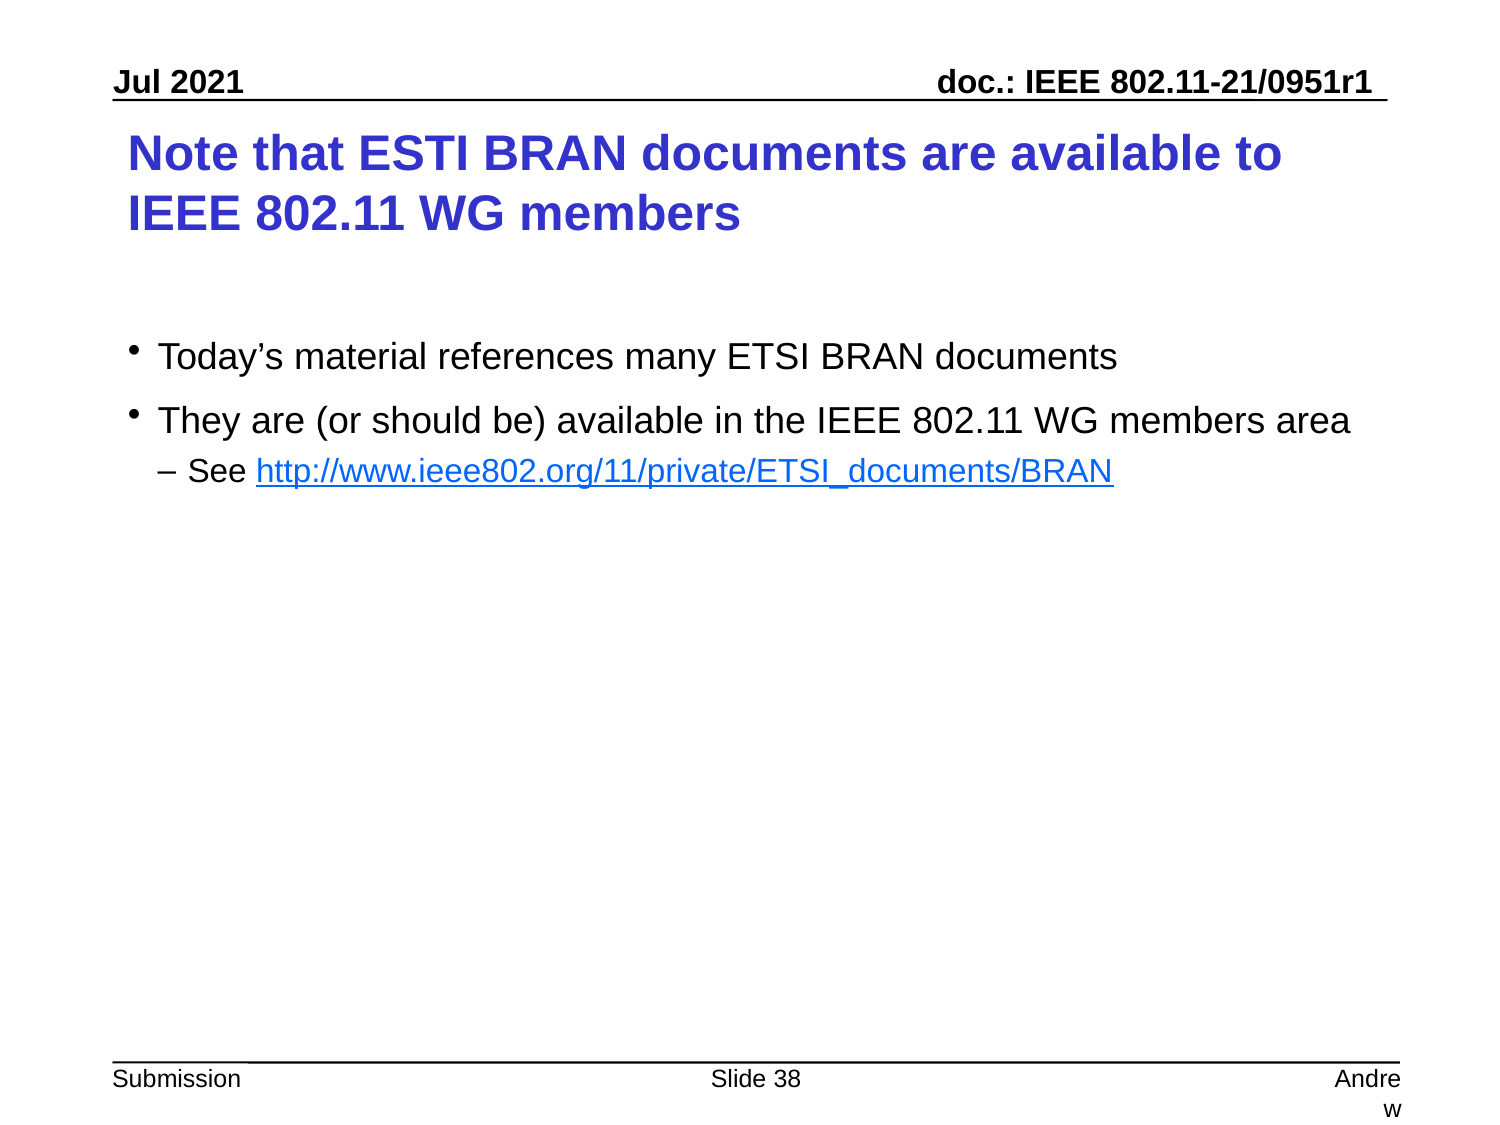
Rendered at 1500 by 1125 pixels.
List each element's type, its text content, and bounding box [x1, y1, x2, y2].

list Today’s material references many ETSI BRAN documents They are (or should be) available in the IEEE 802.11 WG members area See http://www.ieee802.org/11/private/ETSI_documents/BRAN [112, 324, 1388, 1000]
slide_number Slide 38 [709, 1061, 803, 1093]
title Note that ESTI BRAN documents are available to IEEE 802.11 WG members [112, 112, 1388, 288]
footer Andrew Myles, Cisco [1320, 1061, 1402, 1093]
